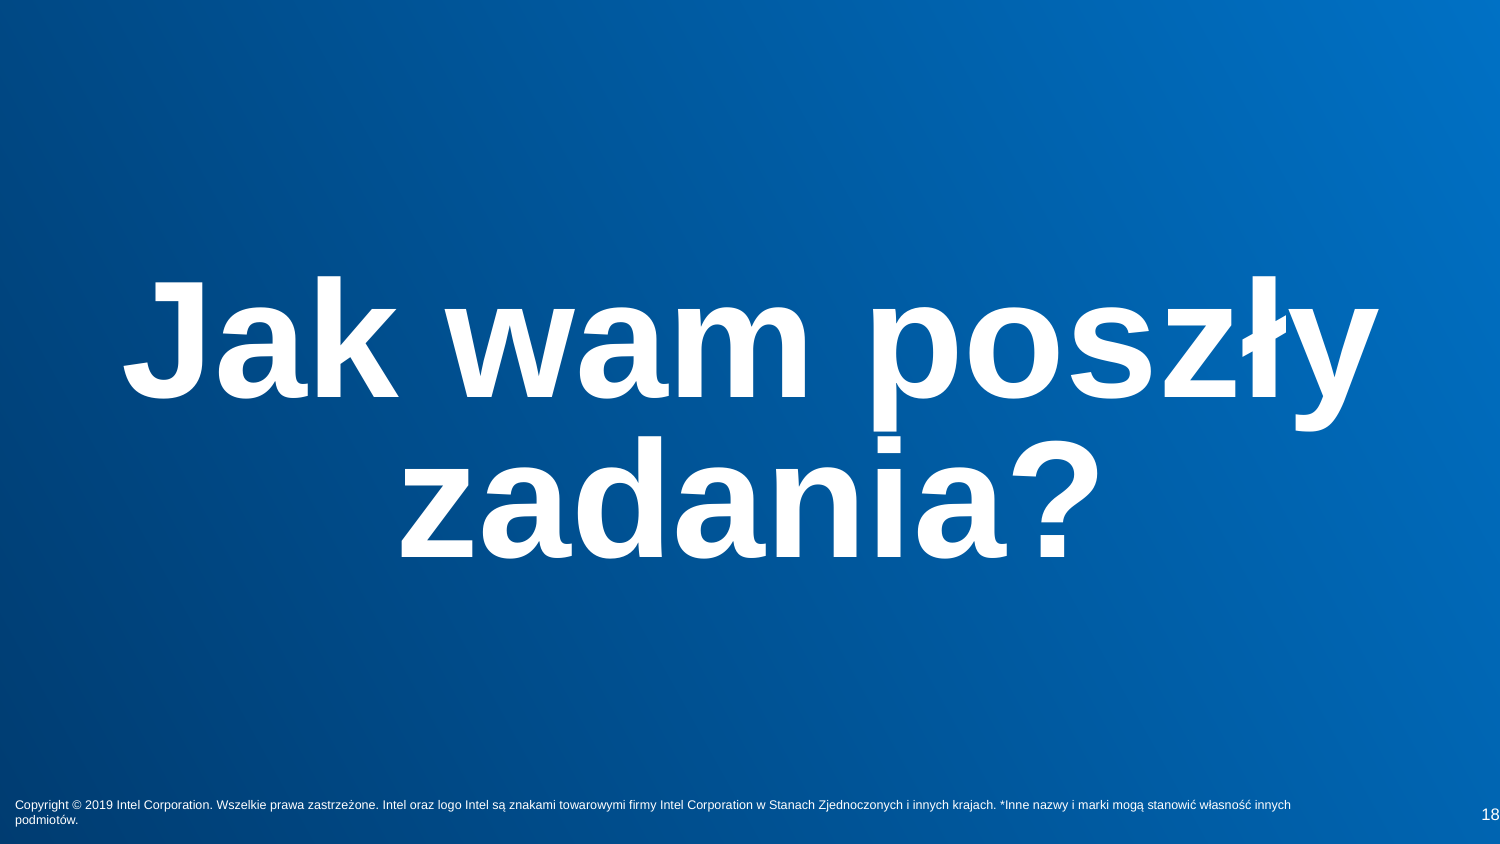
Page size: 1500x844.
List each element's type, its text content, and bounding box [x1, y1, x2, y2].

slide_number 18 [1149, 791, 1500, 837]
text_box Copyright © 2019 Intel Corporation. Wszelkie prawa zastrzeżone. Intel oraz logo Intel są znakami towarowymi firmy Intel Corporation w Stanach Zjednoczonych i innych krajach. *Inne nazwy i marki mogą stanowić własność innych podmiotów. [0, 789, 1330, 835]
title Jak wam poszły zadania? [3, 345, 1500, 514]
